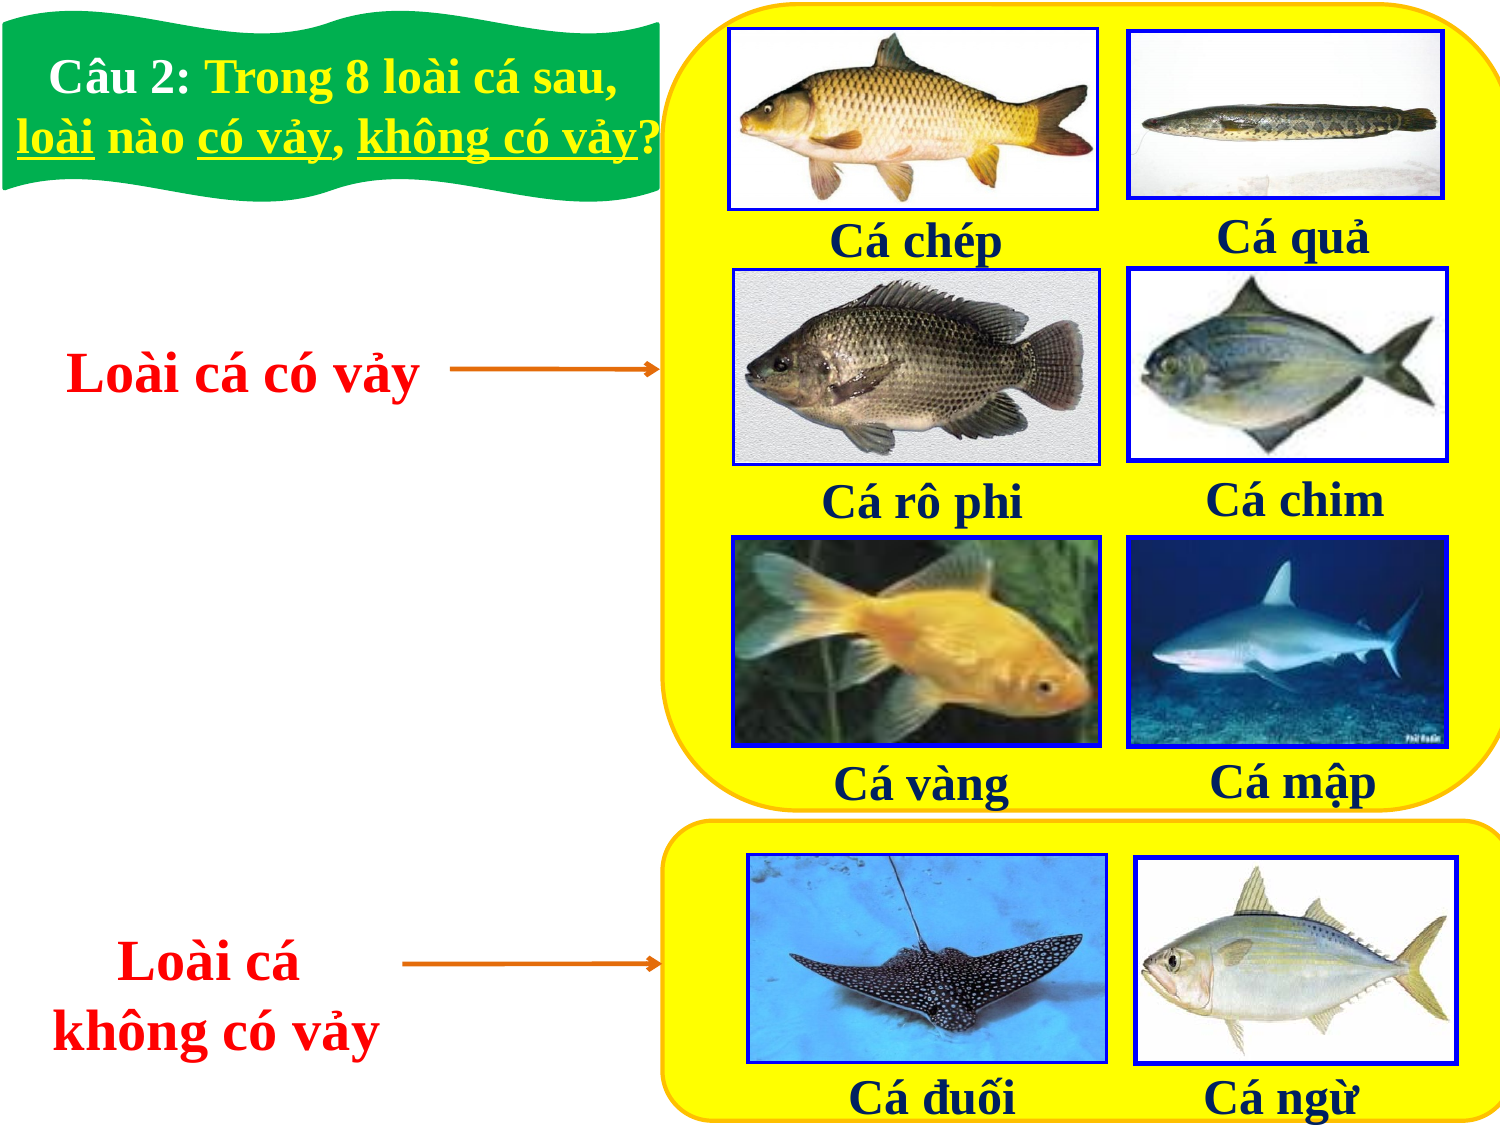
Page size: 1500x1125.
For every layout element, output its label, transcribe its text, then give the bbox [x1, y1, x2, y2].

picture [734, 270, 1098, 463]
text_box Cá ngừ [1137, 1069, 1425, 1125]
picture [1137, 859, 1455, 1062]
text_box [0, 12, 716, 201]
picture [734, 539, 1098, 744]
picture [1130, 270, 1445, 459]
text_box [660, 2, 1500, 813]
picture [749, 855, 1106, 1062]
text_box Cá chép [772, 217, 1061, 268]
text_box Cá đuối [741, 1057, 1124, 1125]
text_box Cá rô phi [797, 471, 1048, 535]
text_box [660, 818, 1500, 1123]
text_box Loài cá có vảy [37, 326, 450, 412]
picture [1130, 539, 1445, 745]
picture [730, 29, 1097, 209]
picture [1130, 32, 1441, 196]
text_box Cá vàng [794, 752, 1048, 818]
text_box Cá chim [1176, 468, 1415, 535]
text_box Cá quả [1167, 205, 1420, 266]
text_box Loài cá không có vảy [10, 914, 423, 1070]
text_box Cá mập [1187, 754, 1400, 817]
